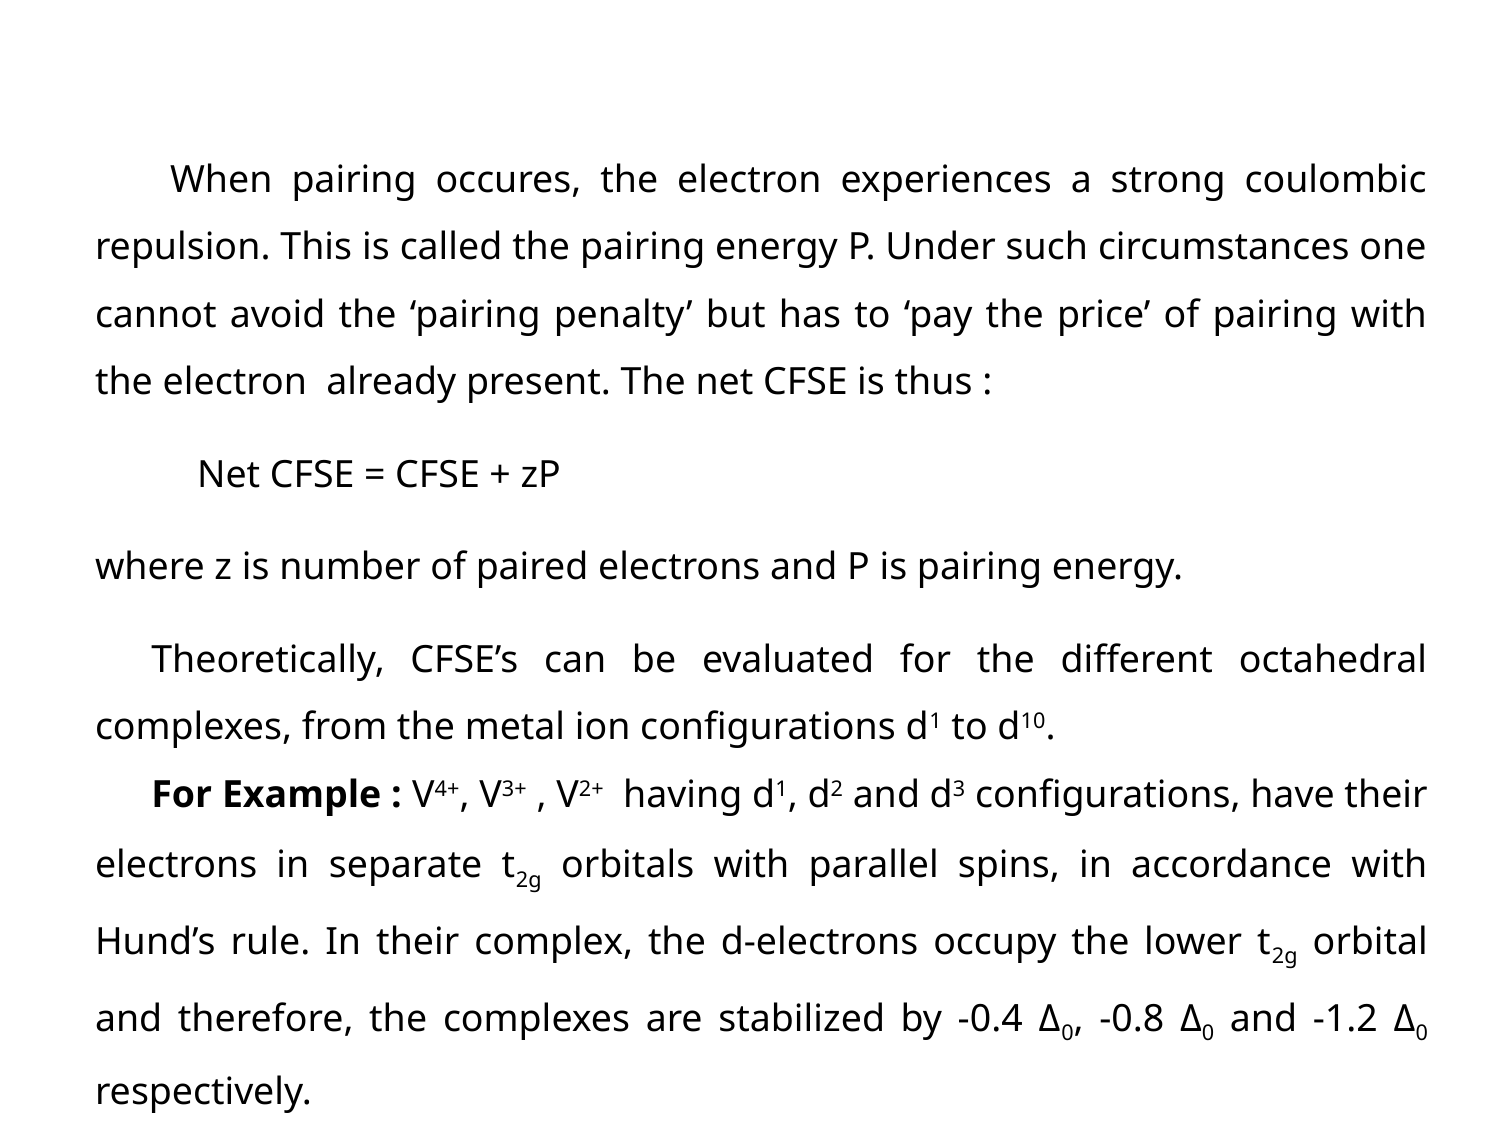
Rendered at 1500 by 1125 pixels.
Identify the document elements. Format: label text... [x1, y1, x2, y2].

text_box When pairing occures, the electron experiences a strong coulombic repulsion. This is called the pairing energy P. Under such circumstances one cannot avoid the ‘pairing penalty’ but has to ‘pay the price’ of pairing with the electron already present. The net CFSE is thus : Net CFSE = CFSE + zP where z is number of paired electrons and P is pairing energy. Theoretically, CFSE’s can be evaluated for the different octahedral complexes, from the metal ion configurations d1 to d10. For Example : V4+, V3+ , V2+ having d1, d2 and d3 configurations, have their electrons in separate t2g orbitals with parallel spins, in accordance with Hund’s rule. In their complex, the d-electrons occupy the lower t2g orbital and therefore, the complexes are stabilized by -0.4 Δ0, -0.8 Δ0 and -1.2 Δ0 respectively. [80, 124, 1443, 1120]
